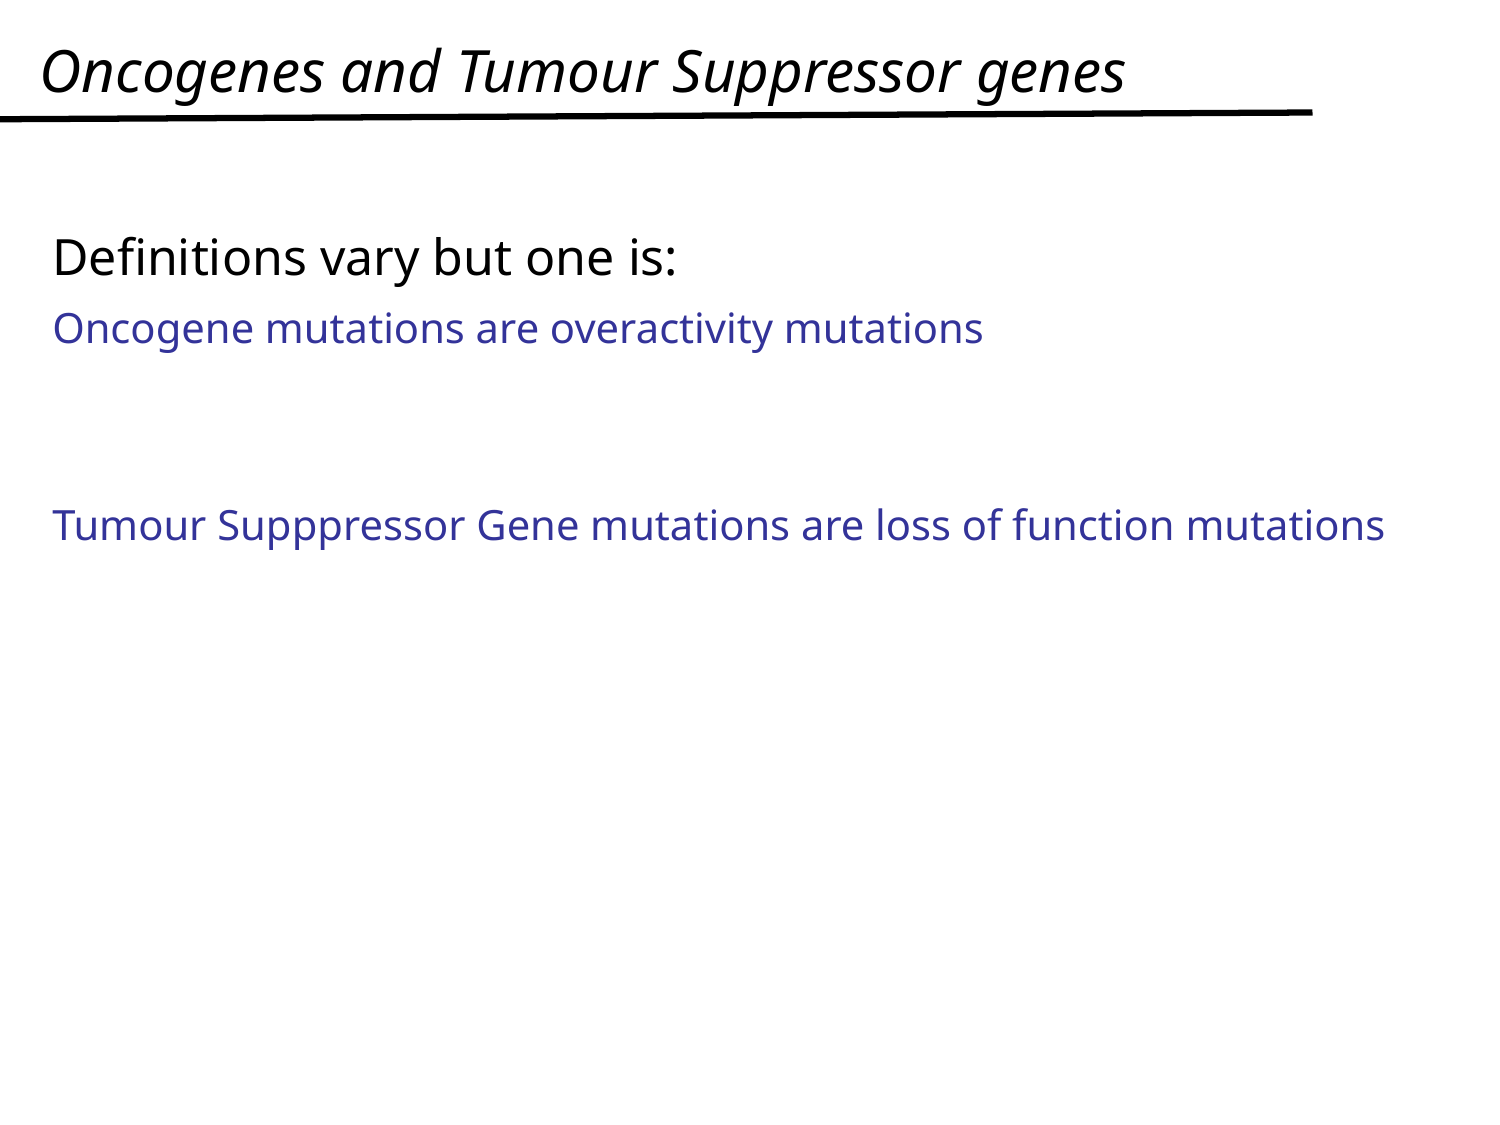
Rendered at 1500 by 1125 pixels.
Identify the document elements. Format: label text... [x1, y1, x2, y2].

text_box Definitions vary but one is: Oncogene mutations are overactivity mutations Tumour Supppressor Gene mutations are loss of function mutations [37, 224, 1463, 623]
title Oncogenes and Tumour Suppressor genes [24, 0, 1500, 163]
